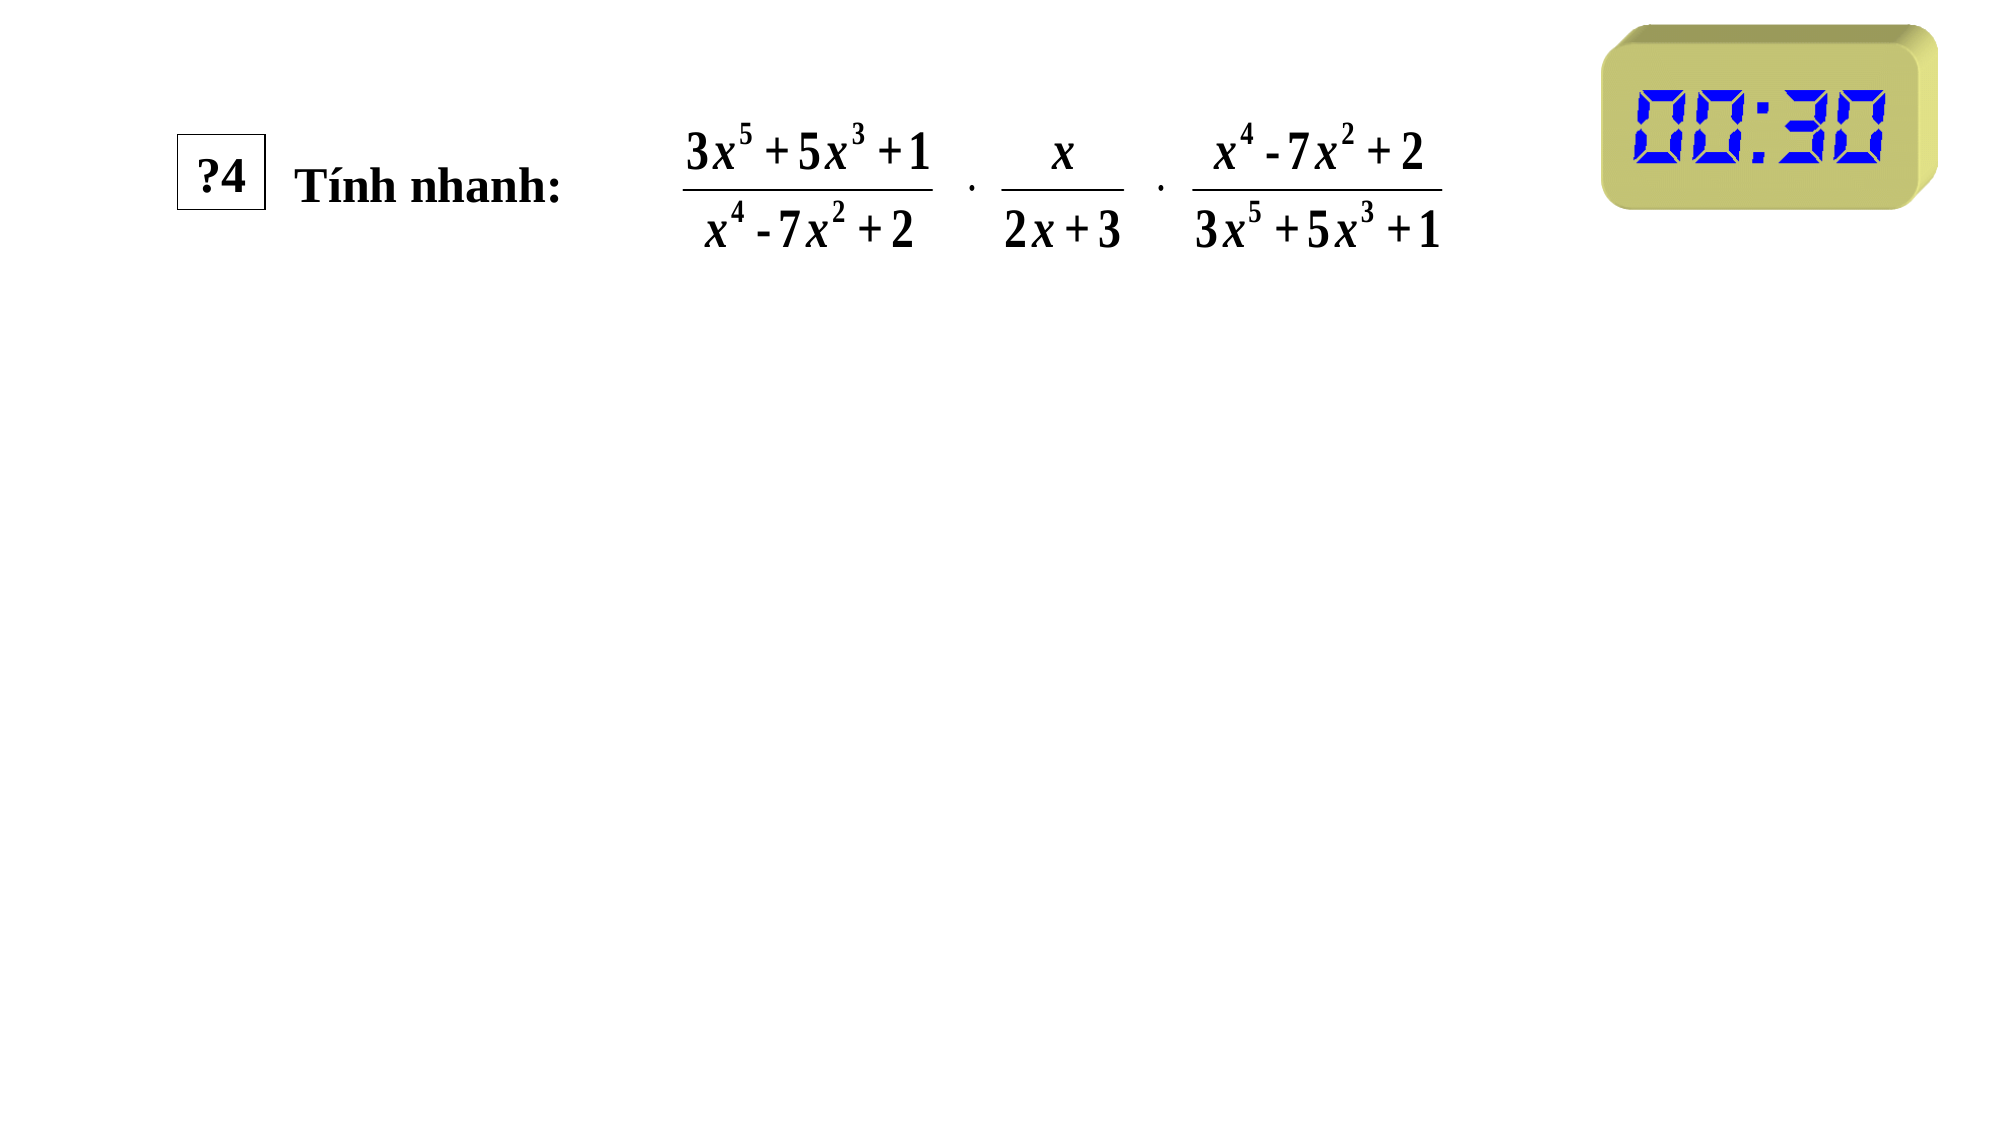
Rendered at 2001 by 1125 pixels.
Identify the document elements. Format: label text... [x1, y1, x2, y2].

picture [1600, 24, 1938, 210]
text_box ?4 [177, 134, 266, 210]
text_box Tính nhanh: [280, 145, 675, 221]
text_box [675, 102, 1451, 265]
